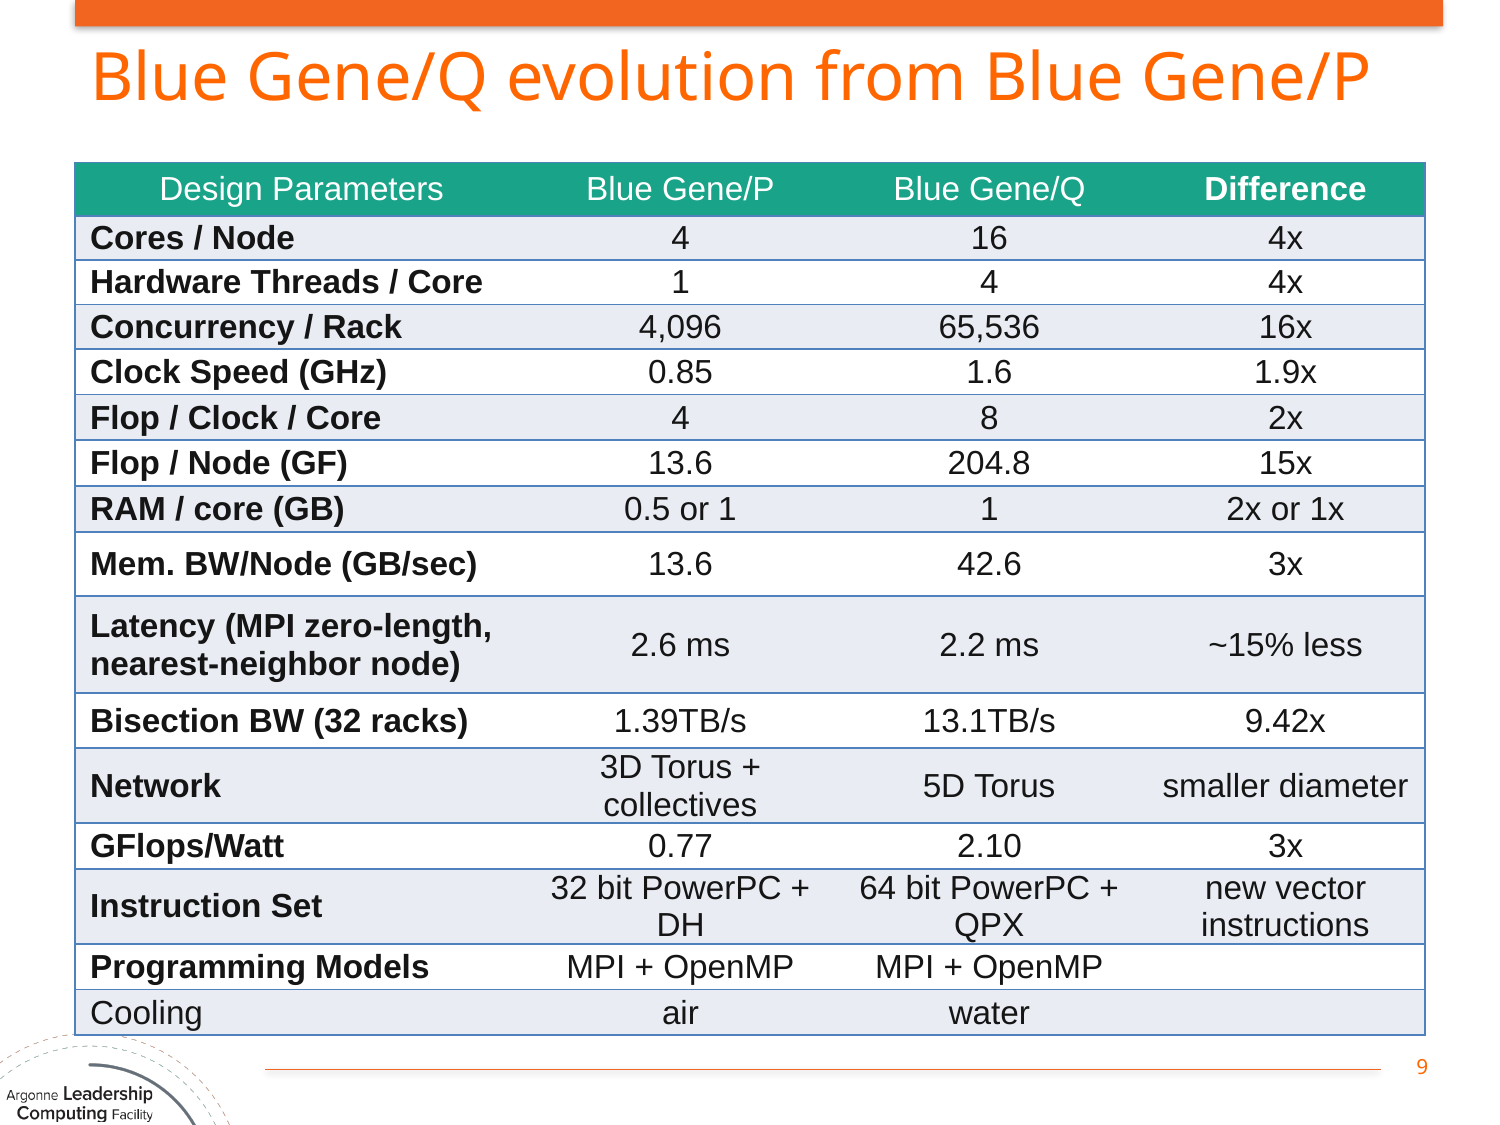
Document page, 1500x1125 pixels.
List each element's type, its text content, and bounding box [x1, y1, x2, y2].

table_cell 16 [832, 217, 1146, 259]
table_cell 0.85 [529, 350, 832, 394]
table_cell 65,536 [832, 305, 1146, 348]
table_cell air [529, 990, 832, 1034]
picture [0, 1033, 242, 1125]
table_cell 13.6 [529, 441, 832, 485]
table_cell 13.6 [529, 533, 832, 595]
table_cell 0.5 or 1 [529, 487, 832, 531]
table_cell smaller diameter [1146, 749, 1424, 822]
table_cell water [832, 990, 1146, 1034]
table_header Difference [1146, 163, 1424, 215]
table_header Blue Gene/P [529, 163, 832, 215]
table_cell 9.42x [1146, 694, 1424, 747]
table_cell Programming Models [76, 945, 529, 989]
slide_number 9 [1093, 1038, 1444, 1099]
table_cell Hardware Threads / Core [76, 261, 529, 304]
table_cell MPI + OpenMP [529, 945, 832, 989]
table_cell [1146, 945, 1424, 989]
table_cell 4,096 [529, 305, 832, 348]
table_cell Bisection BW (32 racks) [76, 694, 529, 747]
table_cell 0.77 [529, 824, 832, 868]
table_cell 16x [1146, 305, 1424, 348]
table_cell Instruction Set [76, 870, 529, 943]
table_header Design Parameters [76, 163, 529, 215]
table_cell [1146, 990, 1424, 1034]
table_cell Flop / Node (GF) [76, 441, 529, 485]
table_cell 4 [529, 217, 832, 259]
table_cell Flop / Clock / Core [76, 395, 529, 439]
table_cell Cores / Node [76, 217, 529, 259]
table_cell Network [76, 749, 529, 822]
table_cell Mem. BW/Node (GB/sec) [76, 533, 529, 595]
table_cell 5D Torus [832, 749, 1146, 822]
table_cell Latency (MPI zero-length, nearest-neighbor node) [76, 597, 529, 692]
table_cell 1.6 [832, 350, 1146, 394]
table_cell 2x [1146, 395, 1424, 439]
table_cell new vector instructions [1146, 870, 1424, 943]
table_cell 15x [1146, 441, 1424, 485]
title Blue Gene/Q evolution from Blue Gene/P [75, 26, 1425, 157]
table_cell 64 bit PowerPC + QPX [832, 870, 1146, 943]
table_cell Cooling [76, 990, 529, 1034]
table_cell 32 bit PowerPC + DH [529, 870, 832, 943]
table_cell 4 [529, 395, 832, 439]
table_cell 2.10 [832, 824, 1146, 868]
table_cell 1 [529, 261, 832, 304]
table_cell 3x [1146, 533, 1424, 595]
table_header Blue Gene/Q [832, 163, 1146, 215]
table_cell 204.8 [832, 441, 1146, 485]
table_cell MPI + OpenMP [832, 945, 1146, 989]
table_cell 3x [1146, 824, 1424, 868]
table_cell RAM / core (GB) [76, 487, 529, 531]
table_cell 2.6 ms [529, 597, 832, 692]
table_cell 3D Torus + collectives [529, 749, 832, 822]
table_cell 4x [1146, 261, 1424, 304]
table_cell Clock Speed (GHz) [76, 350, 529, 394]
table_cell Concurrency / Rack [76, 305, 529, 348]
table_cell 42.6 [832, 533, 1146, 595]
table_cell 4x [1146, 217, 1424, 259]
table_cell 8 [832, 395, 1146, 439]
table_cell 13.1TB/s [832, 694, 1146, 747]
table_cell 1.9x [1146, 350, 1424, 394]
table_cell 2.2 ms [832, 597, 1146, 692]
table_cell 1.39TB/s [529, 694, 832, 747]
table_cell 1 [832, 487, 1146, 531]
table_cell ~15% less [1146, 597, 1424, 692]
table_cell 4 [832, 261, 1146, 304]
table_cell GFlops/Watt [76, 824, 529, 868]
table_cell 2x or 1x [1146, 487, 1424, 531]
